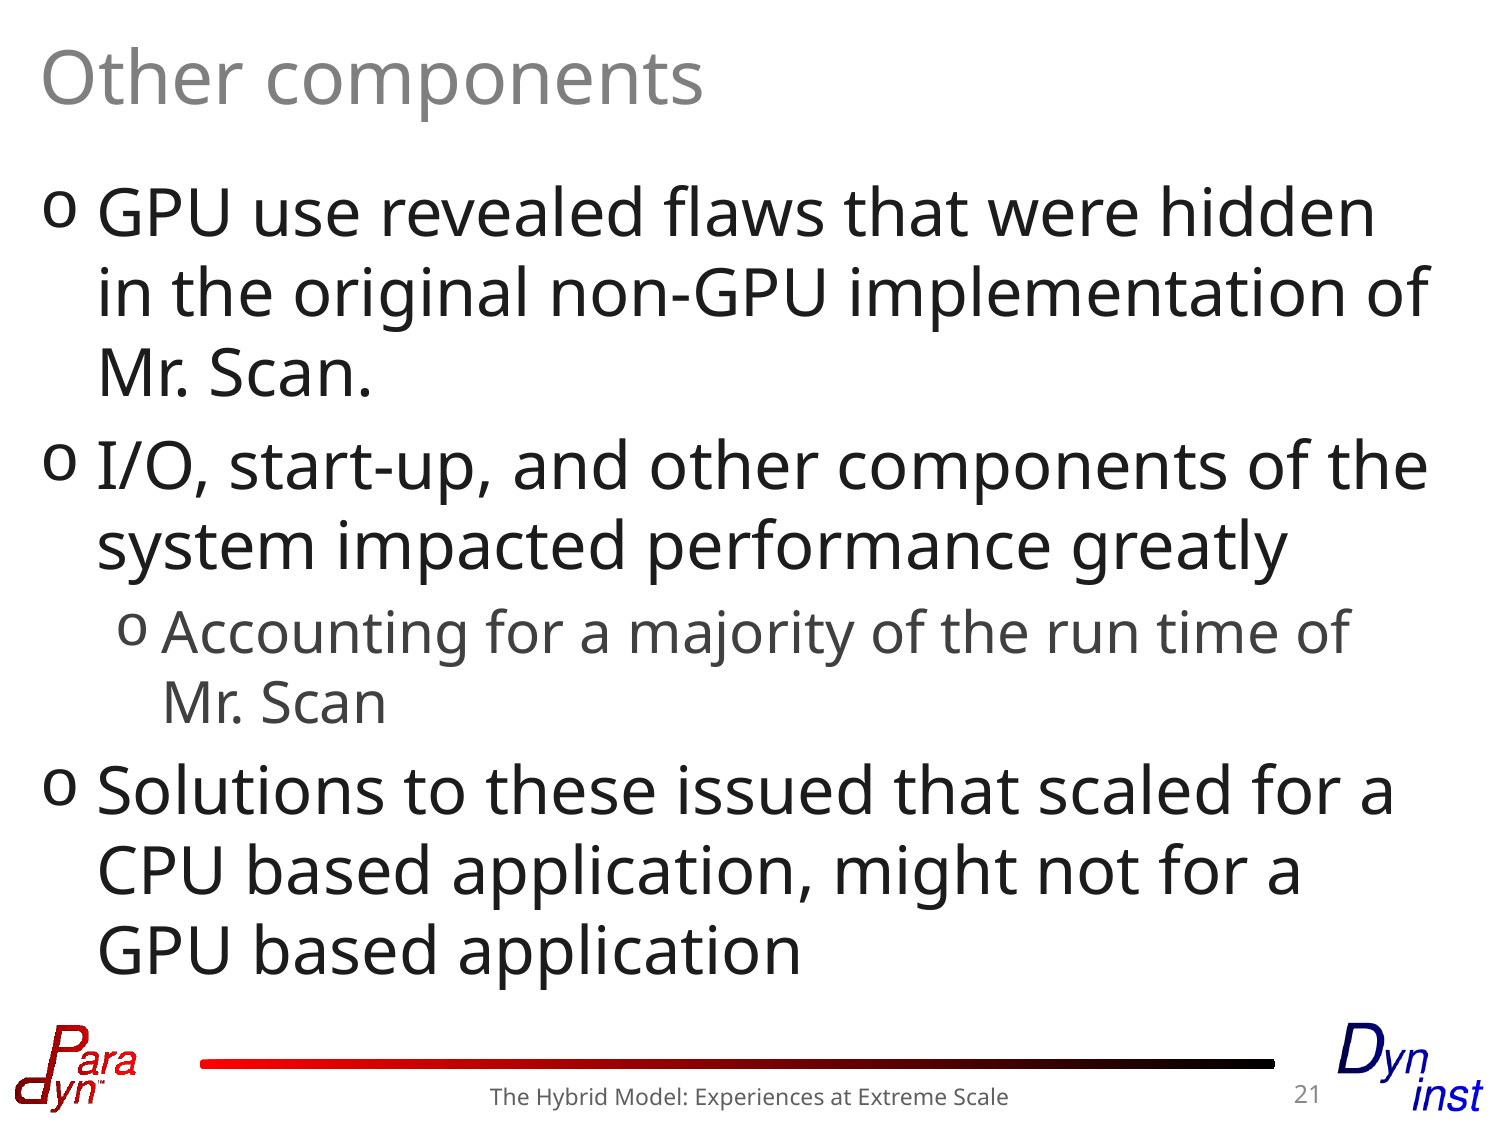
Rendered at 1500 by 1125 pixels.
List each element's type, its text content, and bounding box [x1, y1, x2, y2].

picture [1337, 1022, 1488, 1113]
list GPU use revealed flaws that were hidden in the original non-GPU implementation of Mr. Scan. I/O, start-up, and other components of the system impacted performance greatly Accounting for a majority of the run time of Mr. Scan Solutions to these issued that scaled for a CPU based application, might not for a GPU based application [24, 162, 1463, 1013]
picture [12, 1022, 137, 1113]
slide_number 21 [1137, 1065, 1338, 1125]
title Other components [24, 12, 1475, 138]
footer The Hybrid Model: Experiences at Extreme Scale [362, 1074, 1138, 1125]
